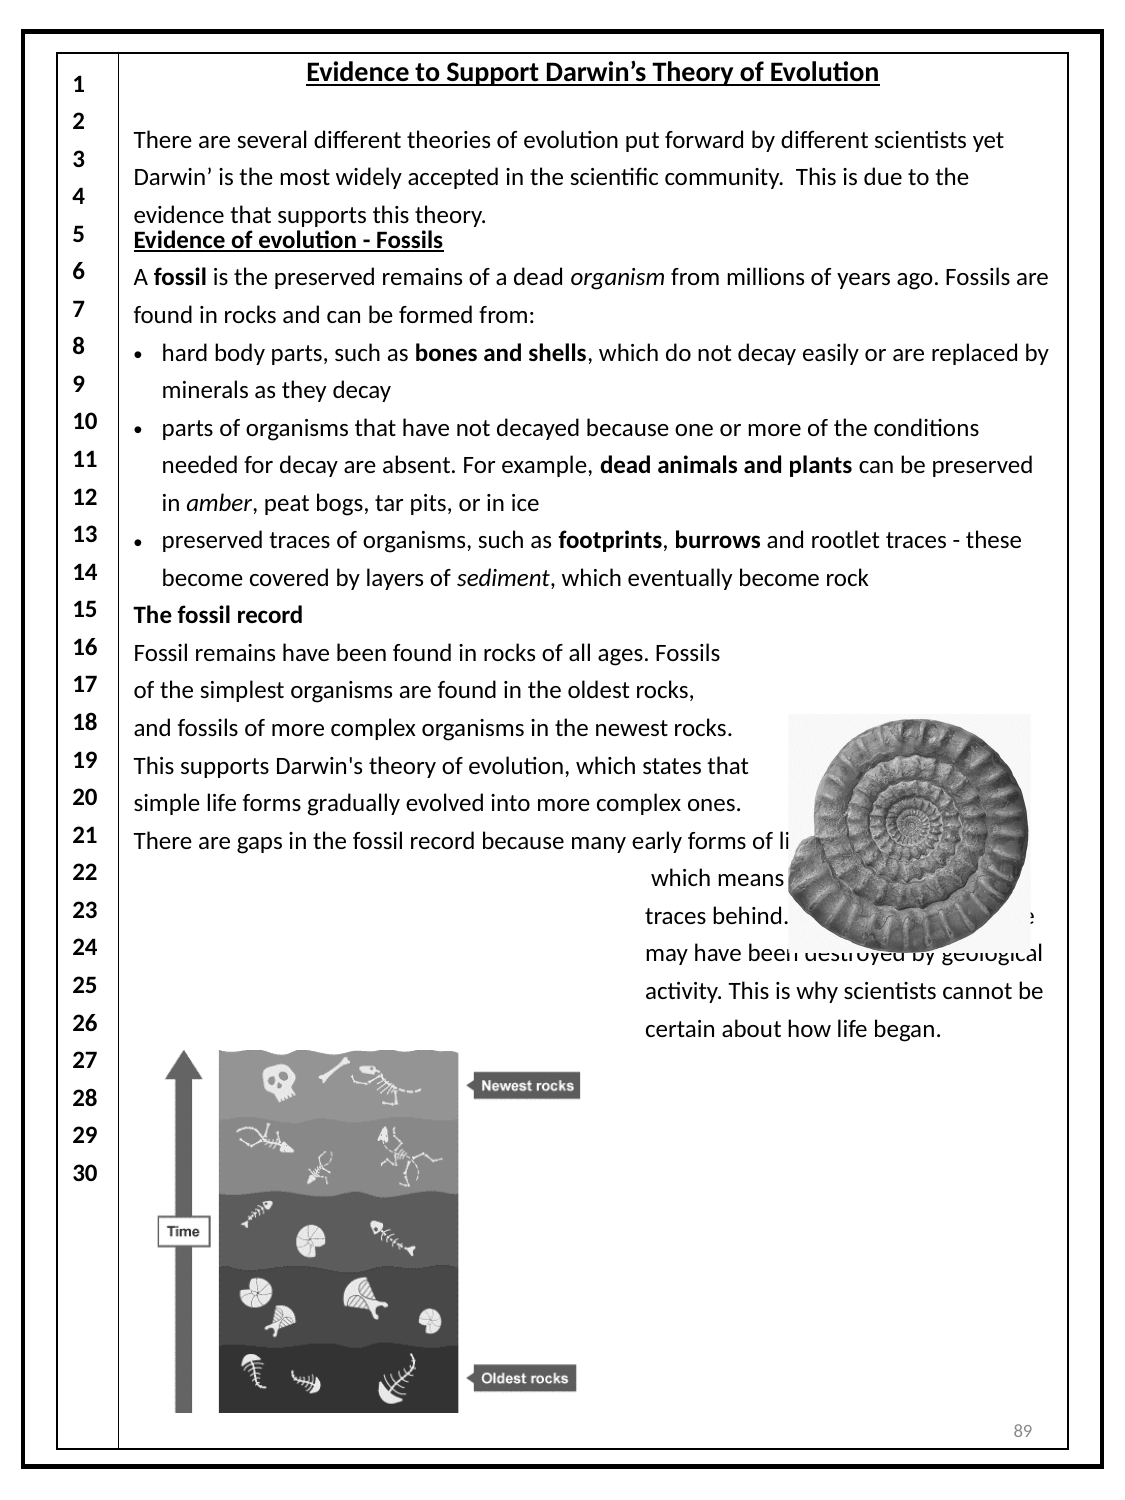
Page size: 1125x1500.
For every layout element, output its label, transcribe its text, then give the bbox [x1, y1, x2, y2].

table_header Evidence to Support Darwin’s Theory of Evolution There are several different theories of evolution put forward by different scientists yet Darwin’ is the most widely accepted in the scientific community. This is due to the evidence that supports this theory. Evidence of evolution - Fossils A fossil is the preserved remains of a dead organism from millions of years ago. Fossils are found in rocks and can be formed from: hard body parts, such as bones and shells, which do not decay easily or are replaced by minerals as they decay parts of organisms that have not decayed because one or more of the conditions needed for decay are absent. For example, dead animals and plants can be preserved in amber, peat bogs, tar pits, or in ice preserved traces of organisms, such as footprints, burrows and rootlet traces - these become covered by layers of sediment, which eventually become rock The fossil record Fossil remains have been found in rocks of all ages. Fossils of the simplest organisms are found in the oldest rocks, and fossils of more complex organisms in the newest rocks. This supports Darwin's theory of evolution, which states that simple life forms gradually evolved into more complex ones. There are gaps in the fossil record because many early forms of life were soft-bodied, which means that they have left few traces behind. What traces there were may have been destroyed by geological activity. This is why scientists cannot be certain about how life began. [119, 54, 1067, 1448]
text_box [22, 30, 1103, 1468]
table_header 1 2 3 4 5 6 7 8 9 10 11 12 13 14 15 16 17 18 19 20 21 22 23 24 25 26 27 28 29 30 [58, 54, 118, 1448]
picture [157, 1049, 581, 1413]
slide_number 89 [794, 1390, 1048, 1471]
picture [788, 714, 1031, 954]
